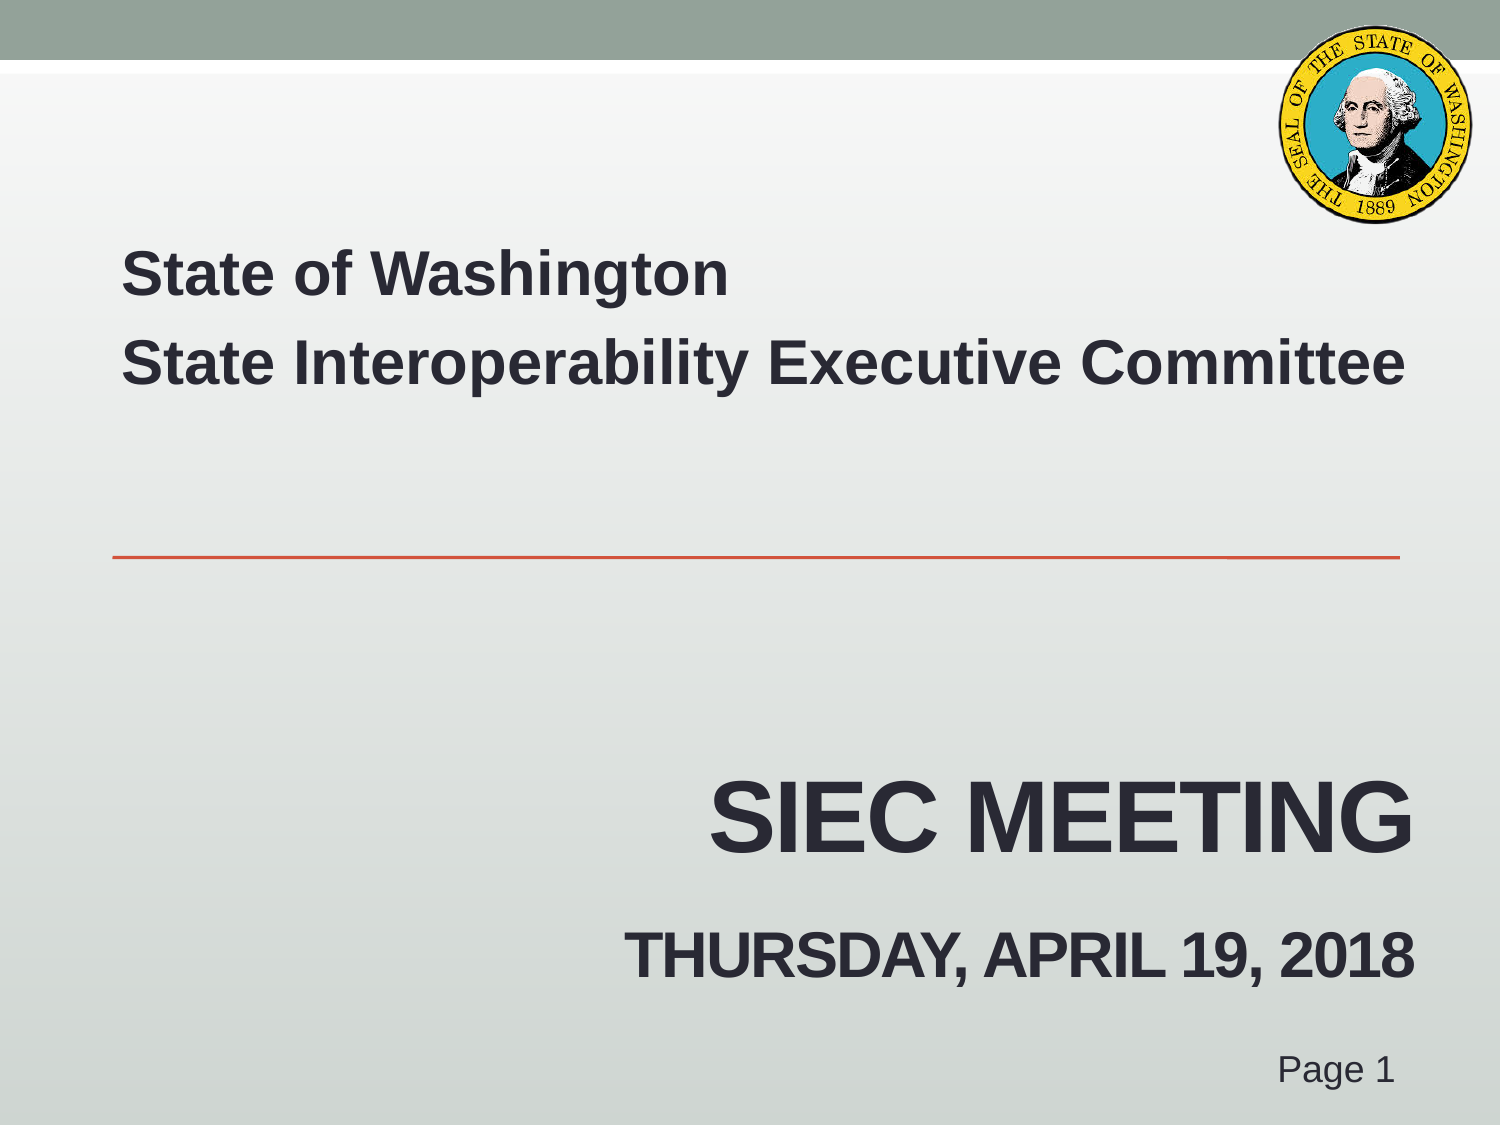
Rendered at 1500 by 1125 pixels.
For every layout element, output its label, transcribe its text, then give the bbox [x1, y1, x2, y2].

picture [1275, 24, 1476, 225]
subtitle State of Washington State Interoperability Executive Committee [106, 224, 1432, 429]
title SIEC Meeting Thursday, April 19, 2018 [93, 624, 1432, 1075]
